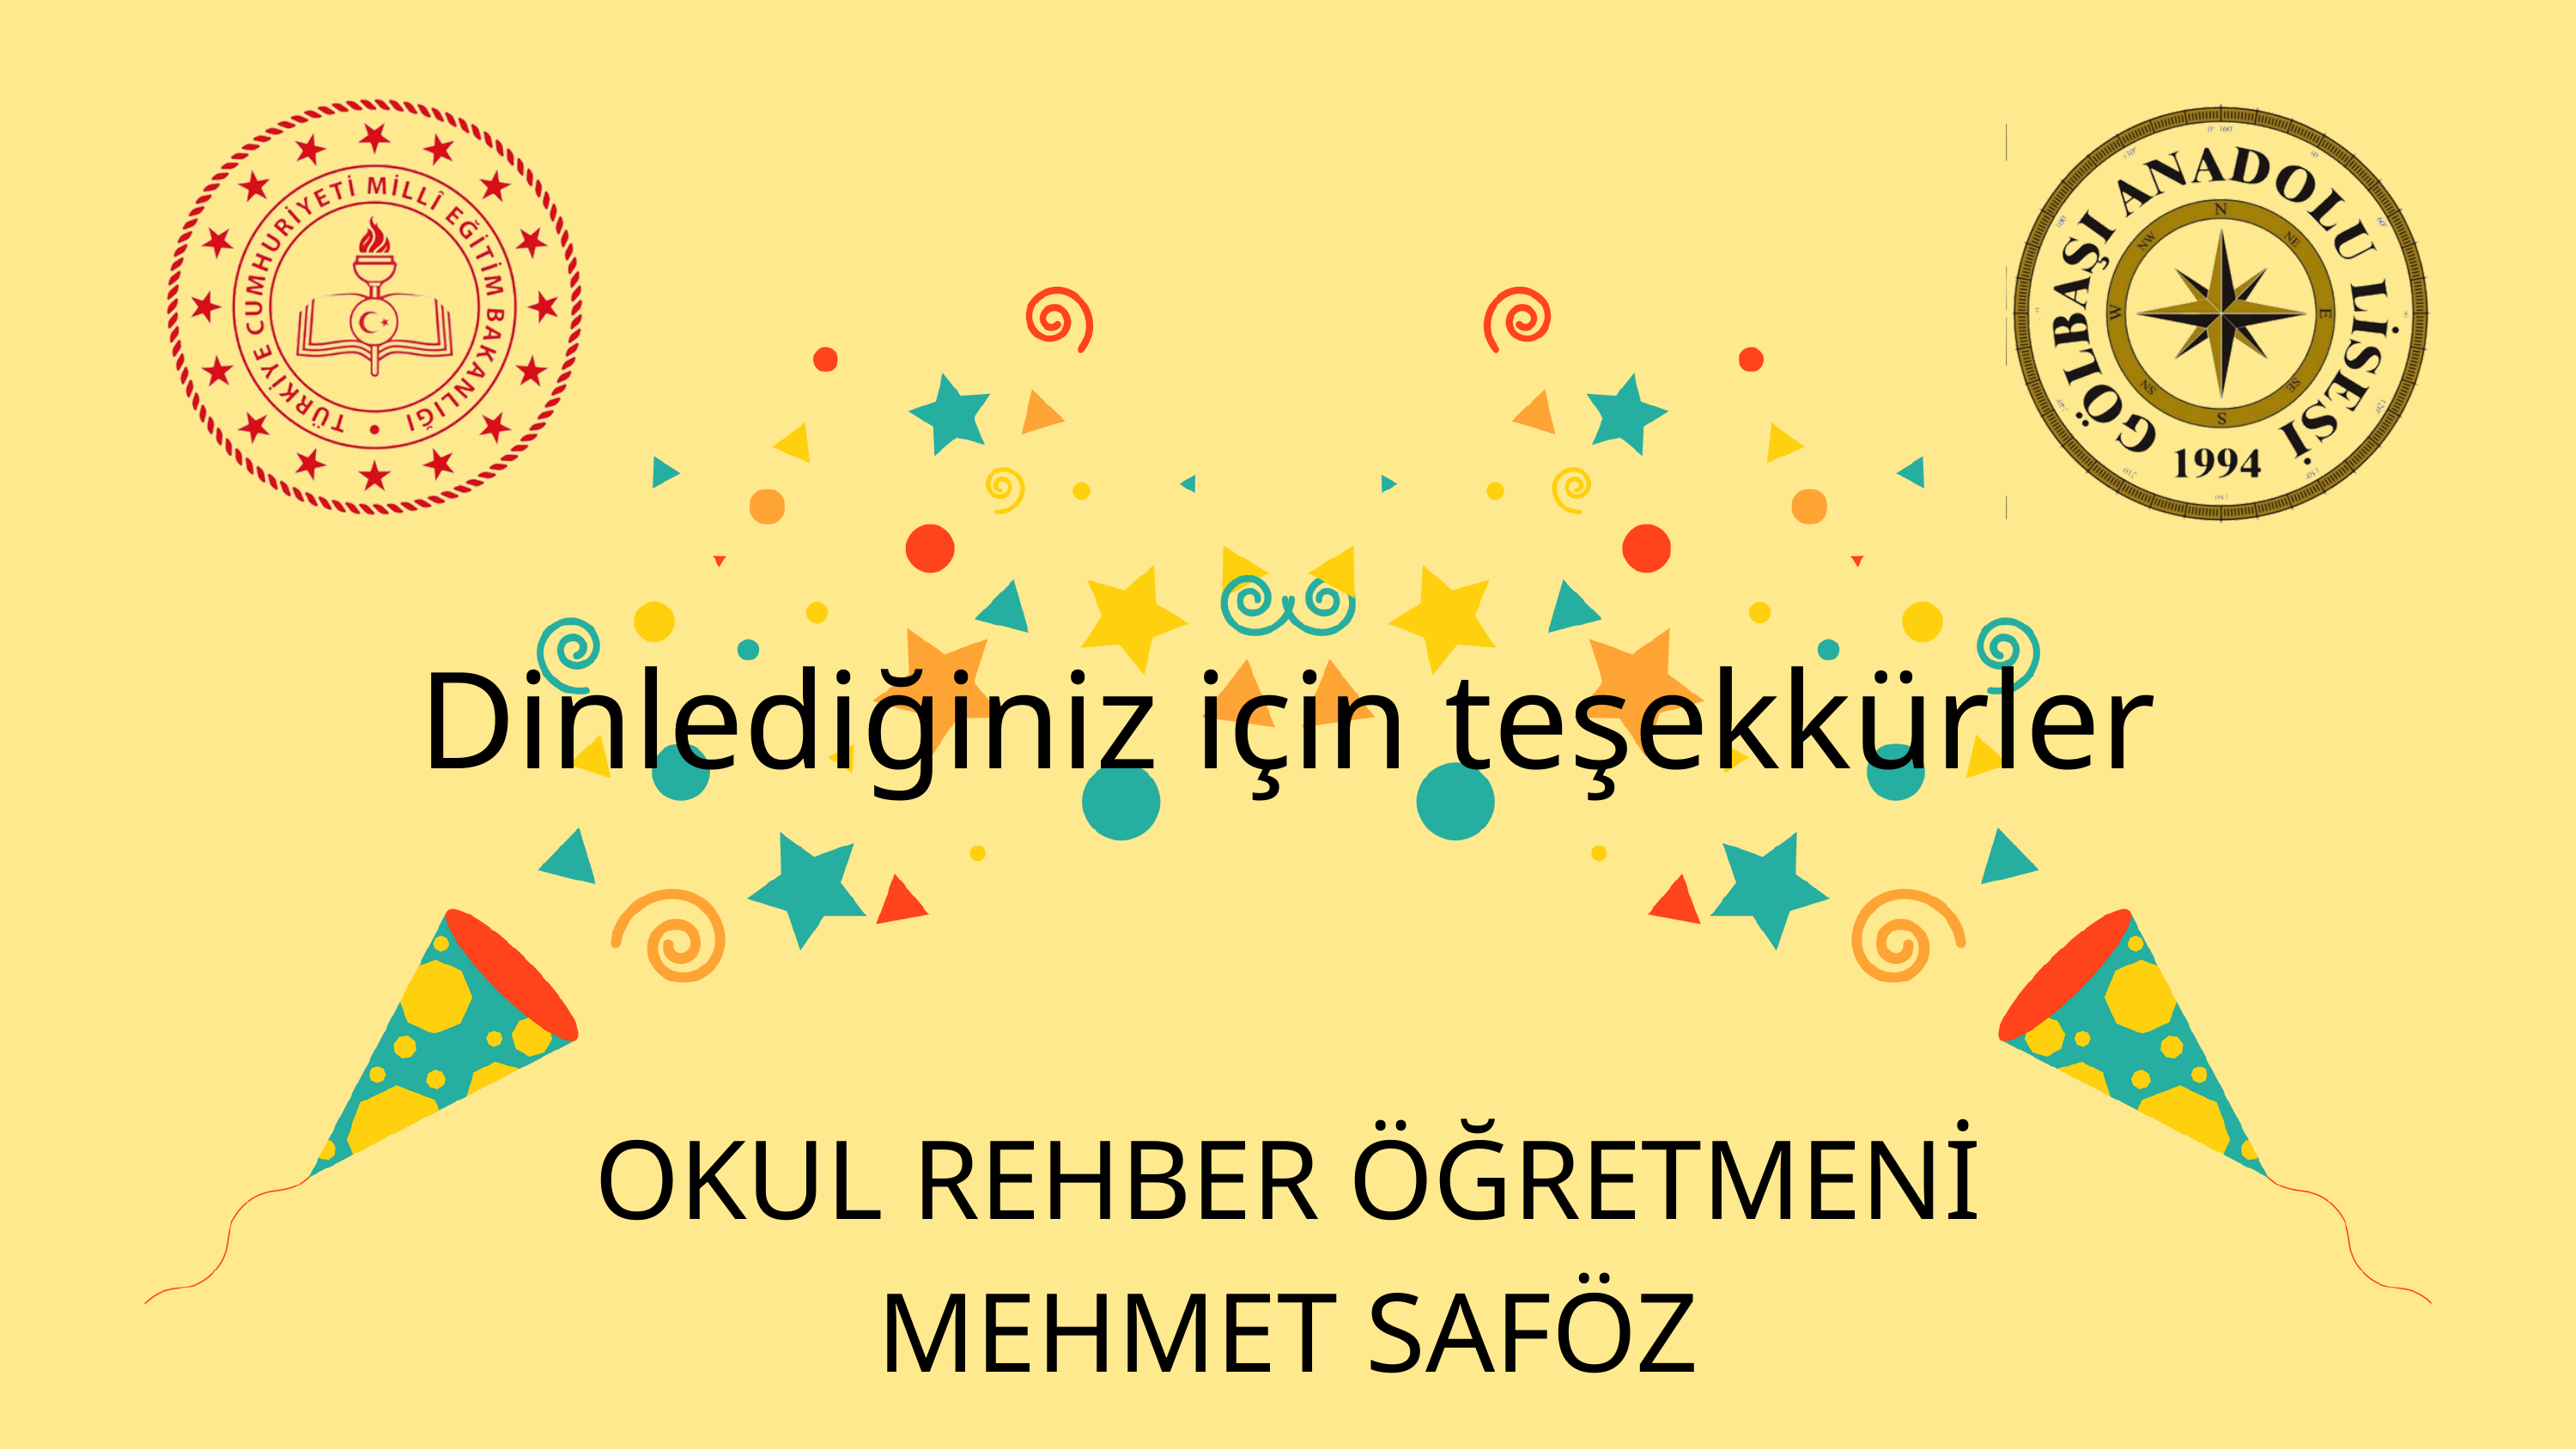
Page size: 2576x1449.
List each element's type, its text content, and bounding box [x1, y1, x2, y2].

text_box OKUL REHBER ÖĞRETMENİ MEHMET SAFÖZ [161, 1310, 2415, 1394]
picture [0, 86, 2432, 1304]
